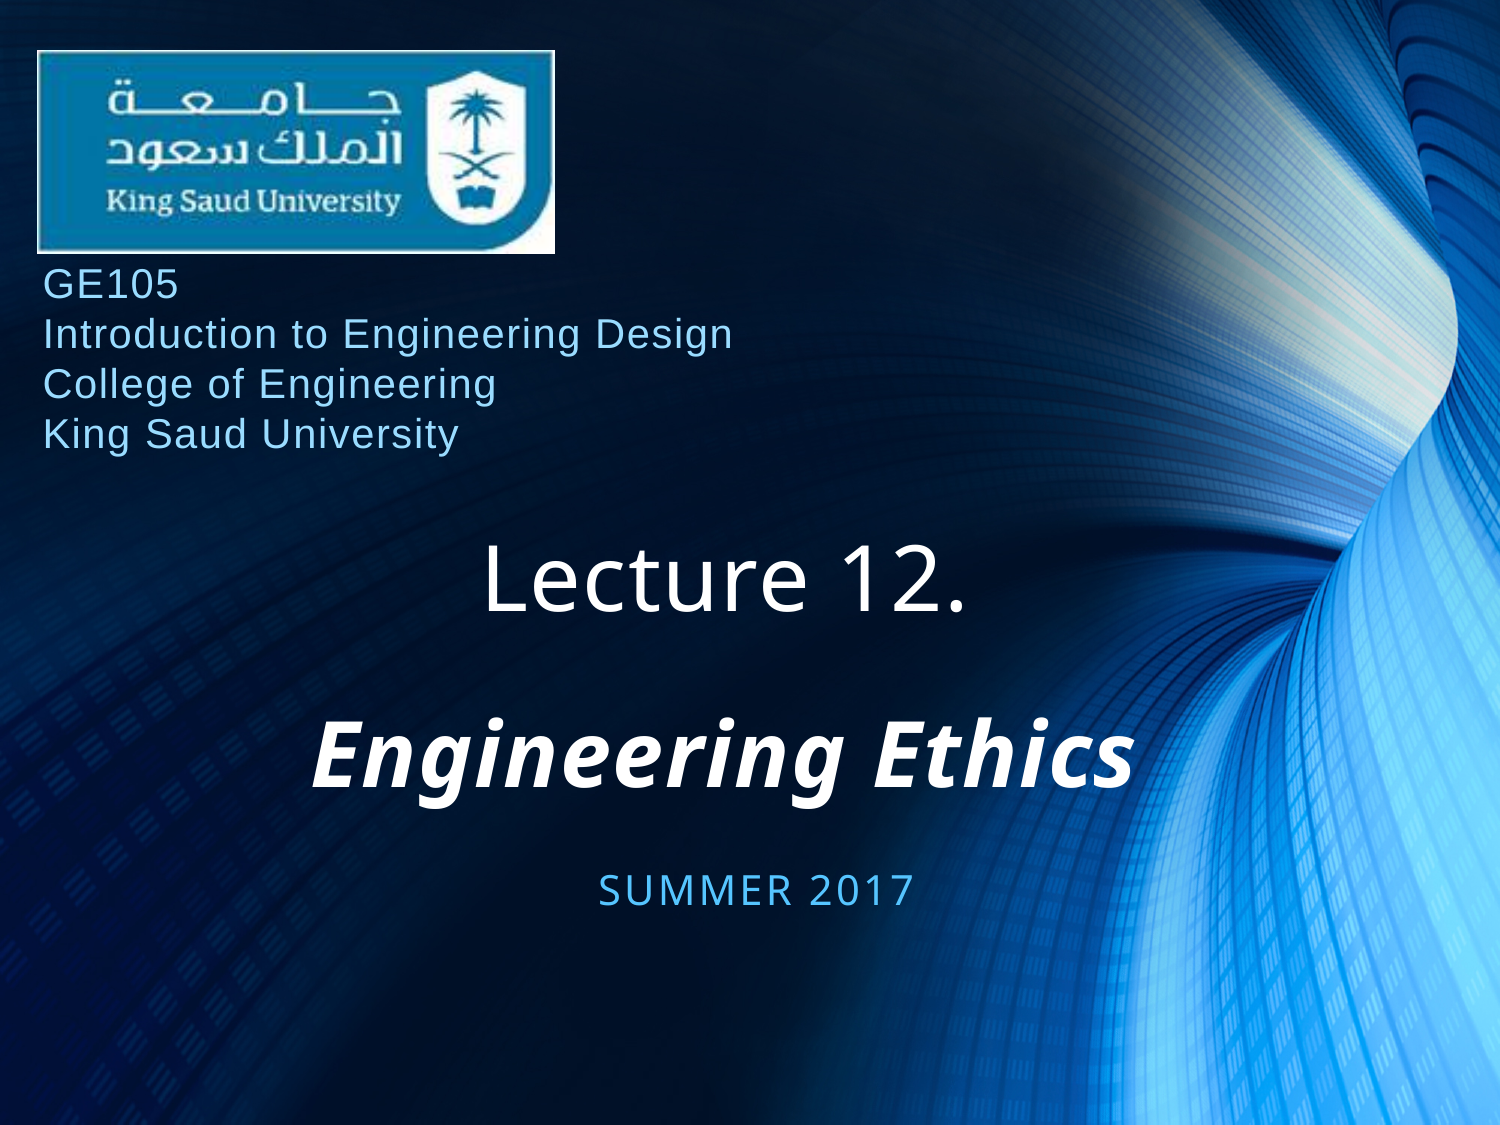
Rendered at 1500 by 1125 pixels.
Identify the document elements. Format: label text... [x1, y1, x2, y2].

text_box Lecture 12. Engineering Ethics [112, 440, 1338, 813]
text_box GE105 Introduction to Engineering Design College of Engineering King Saud University [27, 249, 778, 510]
picture [0, 0, 1500, 1125]
text_box Summer 2017 [112, 862, 1400, 963]
